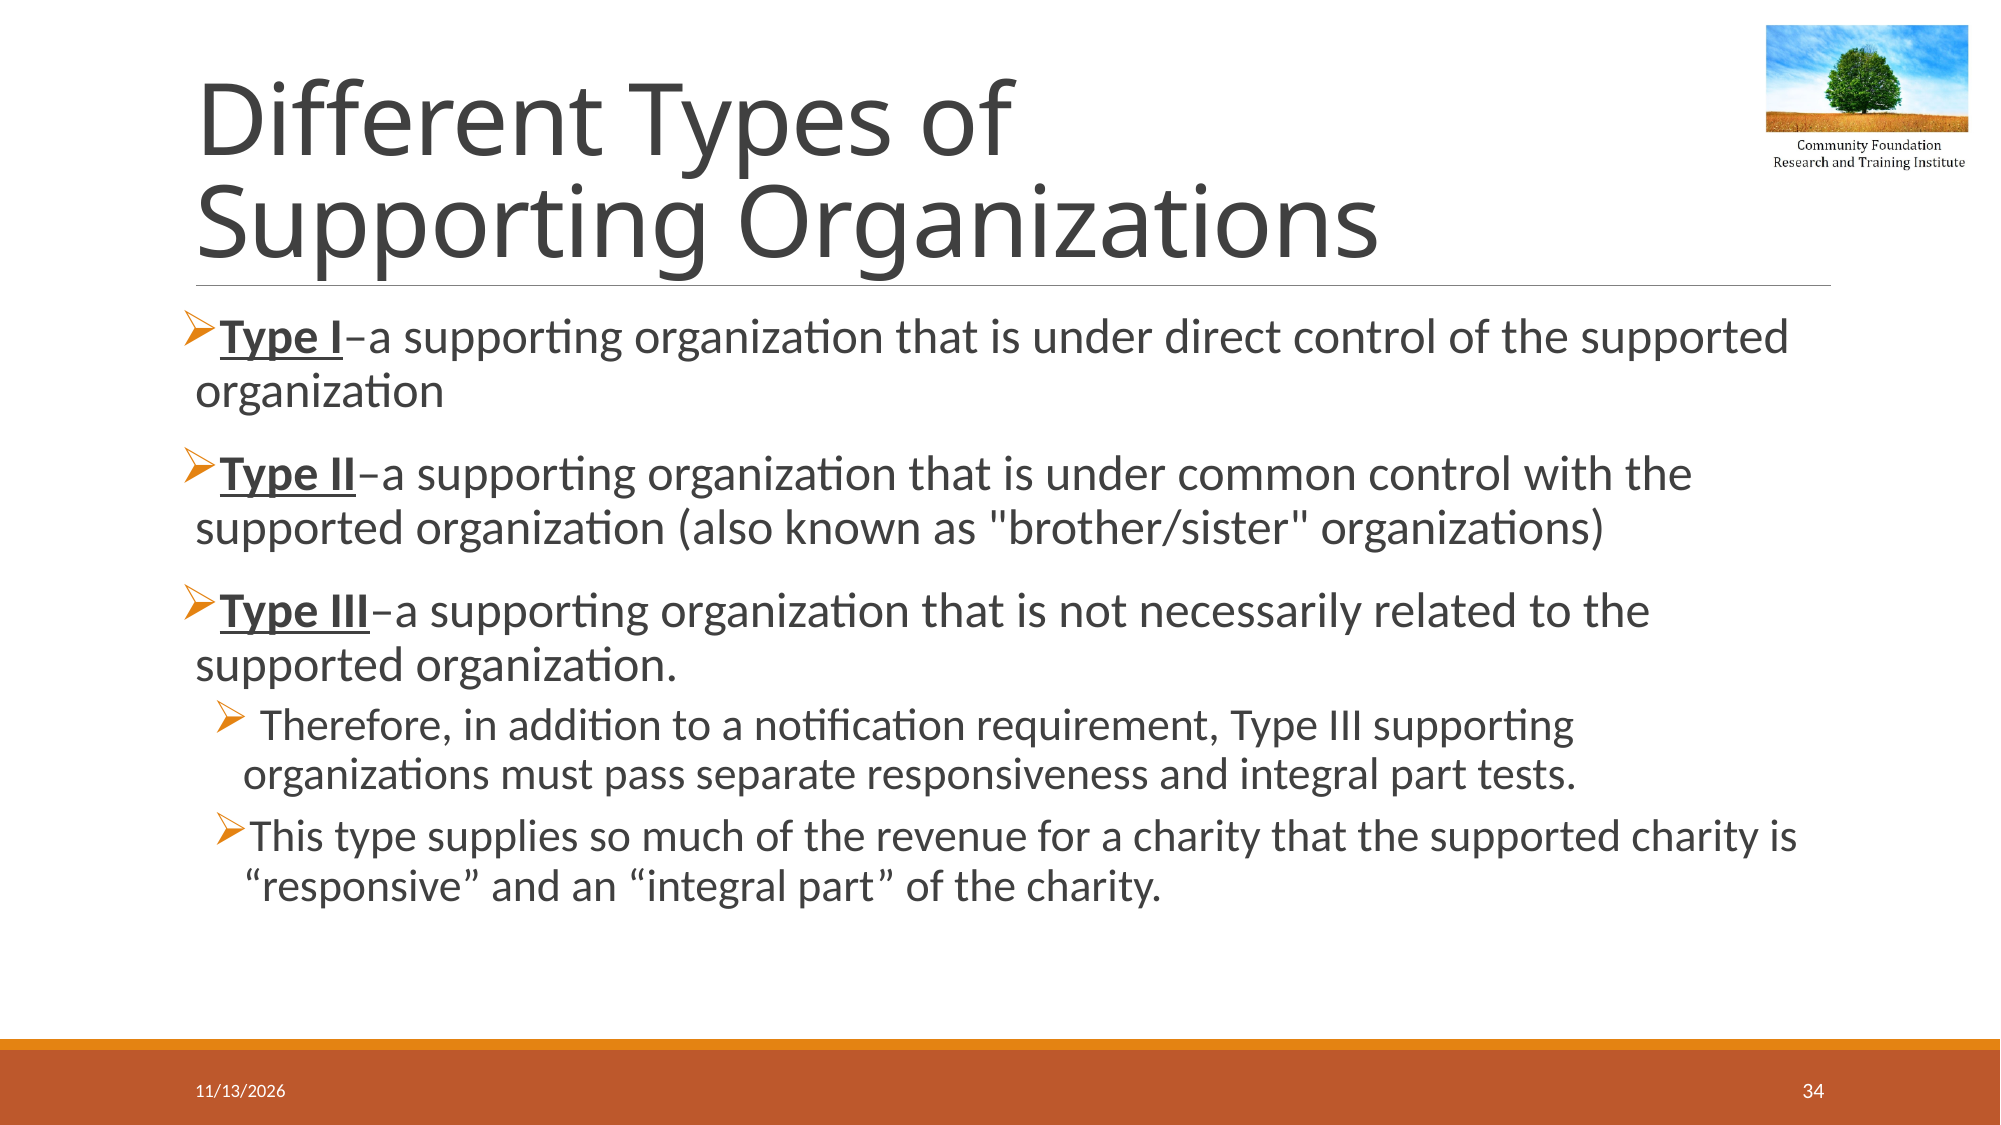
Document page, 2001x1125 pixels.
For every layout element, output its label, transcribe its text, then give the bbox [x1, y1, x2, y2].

list Type I–a supporting organization that is under direct control of the supported organization Type II–a supporting organization that is under common control with the supported organization (also known as "brother/sister" organizations) Type III–a supporting organization that is not necessarily related to the supported organization. Therefore, in addition to a notification requirement, Type III supporting organizations must pass separate responsiveness and integral part tests. This type supplies so much of the revenue for a charity that the supported charity is “responsive” and an “integral part” of the charity. [180, 302, 1830, 963]
slide_number 34 [1624, 1059, 1840, 1120]
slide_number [180, 1059, 586, 1120]
picture [1733, 0, 2000, 187]
title Different Types of Supporting Organizations [180, 47, 1830, 285]
